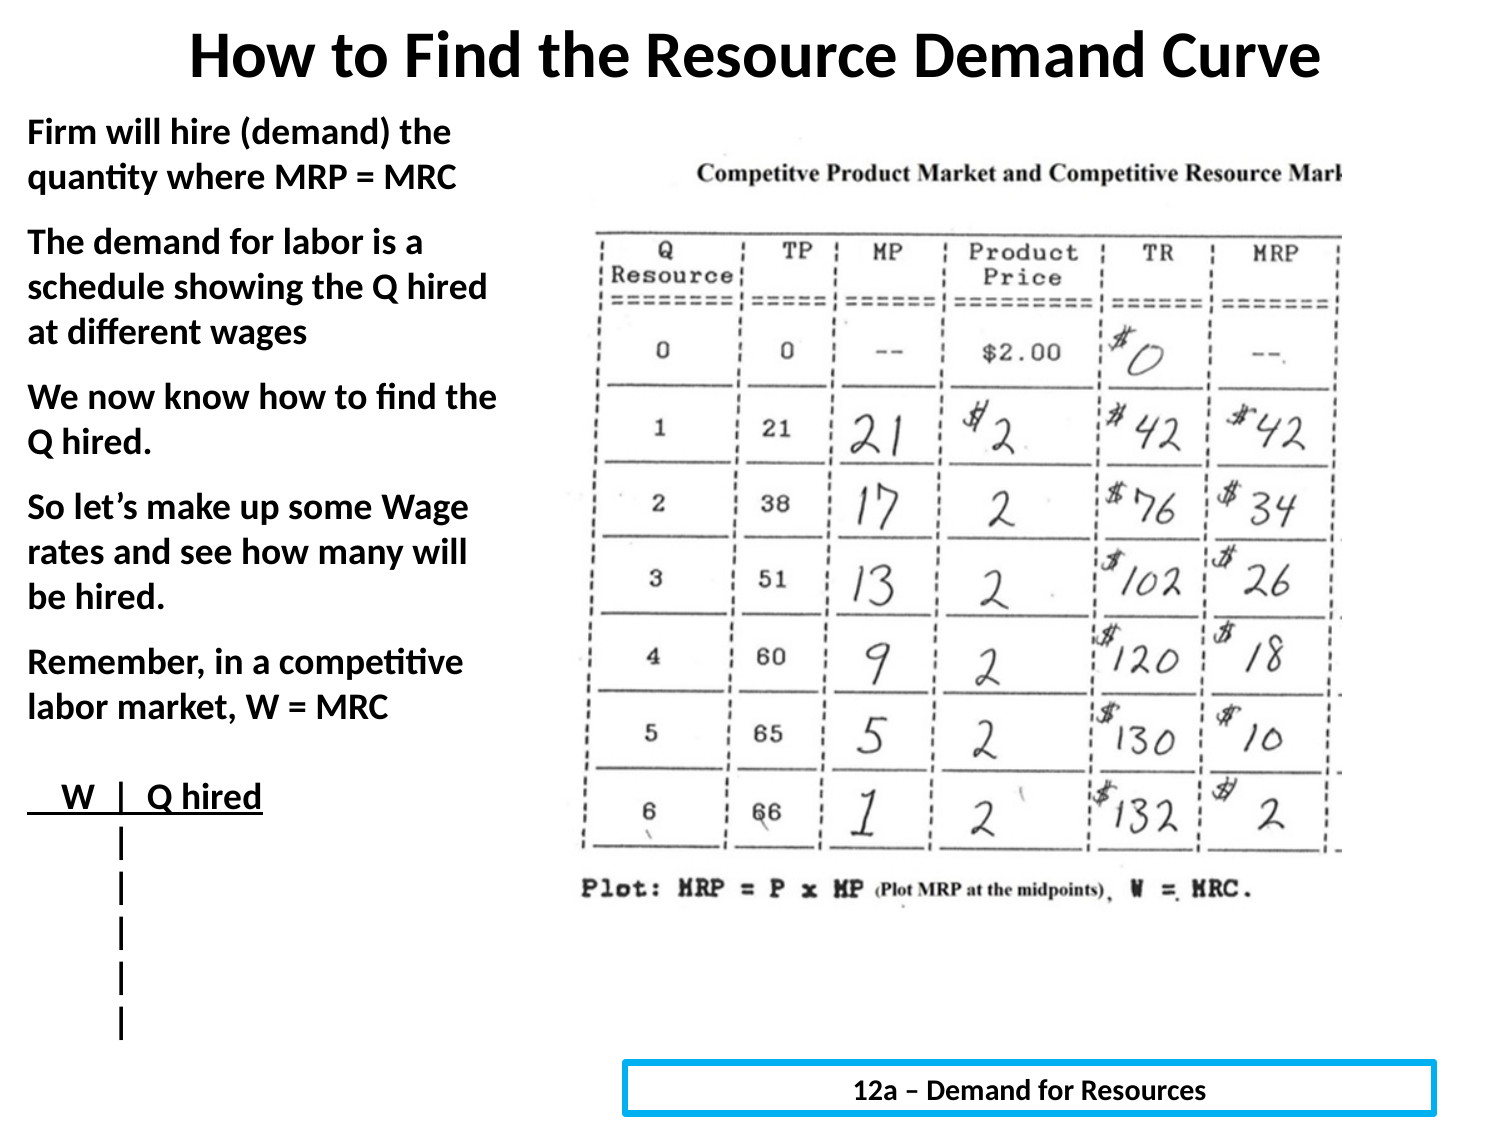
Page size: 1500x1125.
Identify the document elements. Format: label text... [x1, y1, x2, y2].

text_box 12a – Demand for Resources [624, 1062, 1435, 1114]
text_box Firm will hire (demand) the quantity where MRP = MRC The demand for labor is a schedule showing the Q hired at different wages We now know how to find the Q hired. So let’s make up some Wage rates and see how many will be hired. Remember, in a competitive labor market, W = MRC W | Q hired | | | | | [12, 99, 525, 1050]
text_box How to Find the Resource Demand Curve [12, 3, 1500, 99]
picture [562, 137, 1342, 917]
